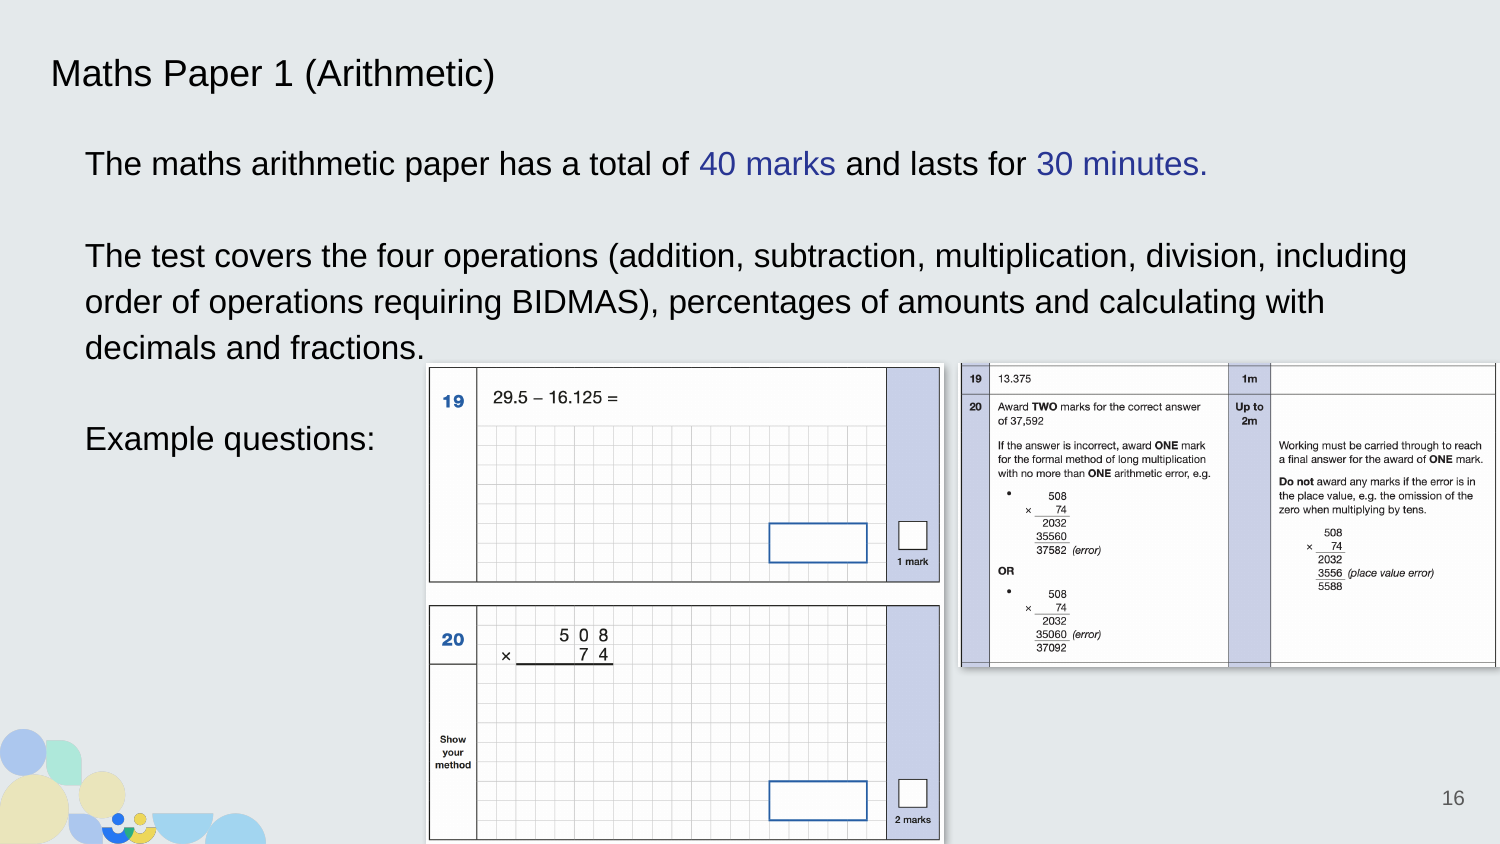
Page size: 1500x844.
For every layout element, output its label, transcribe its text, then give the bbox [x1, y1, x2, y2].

slide_number 16 [1389, 764, 1480, 830]
title Maths Paper 1 (Arithmetic) [35, 34, 1434, 106]
picture [425, 363, 944, 844]
picture [0, 729, 266, 844]
list The maths arithmetic paper has a total of 40 marks and lasts for 30 minutes. The test covers the four operations (addition, subtraction, multiplication, division, including order of operations requiring BIDMAS), percentages of amounts and calculating with decimals and fractions. Example questions: [51, 121, 1449, 467]
picture [958, 363, 1500, 667]
